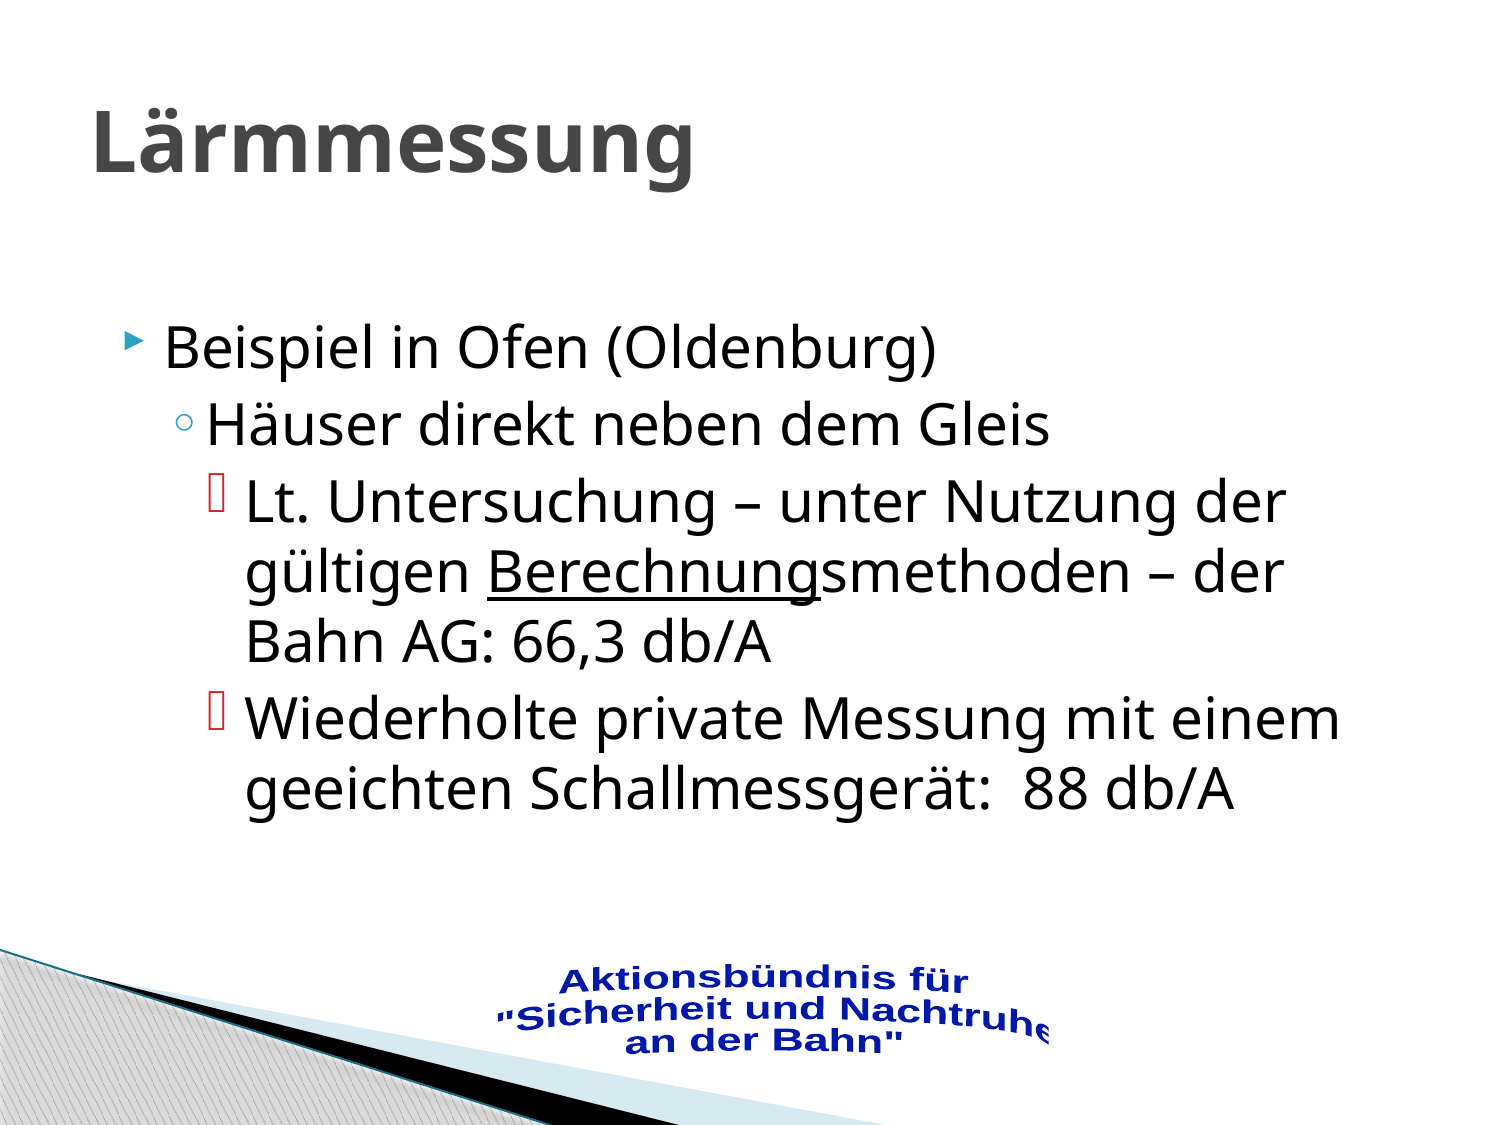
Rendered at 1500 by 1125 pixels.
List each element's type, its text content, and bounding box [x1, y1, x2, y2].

title Lärmmessung [75, 45, 1425, 233]
list Beispiel in Ofen (Oldenburg) Häuser direkt neben dem Gleis Lt. Untersuchung – unter Nutzung der gültigen Berechnungsmethoden – der Bahn AG: 66,3 db/A Wiederholte private Messung mit einem geeichten Schallmessgerät: 88 db/A [88, 302, 1439, 922]
